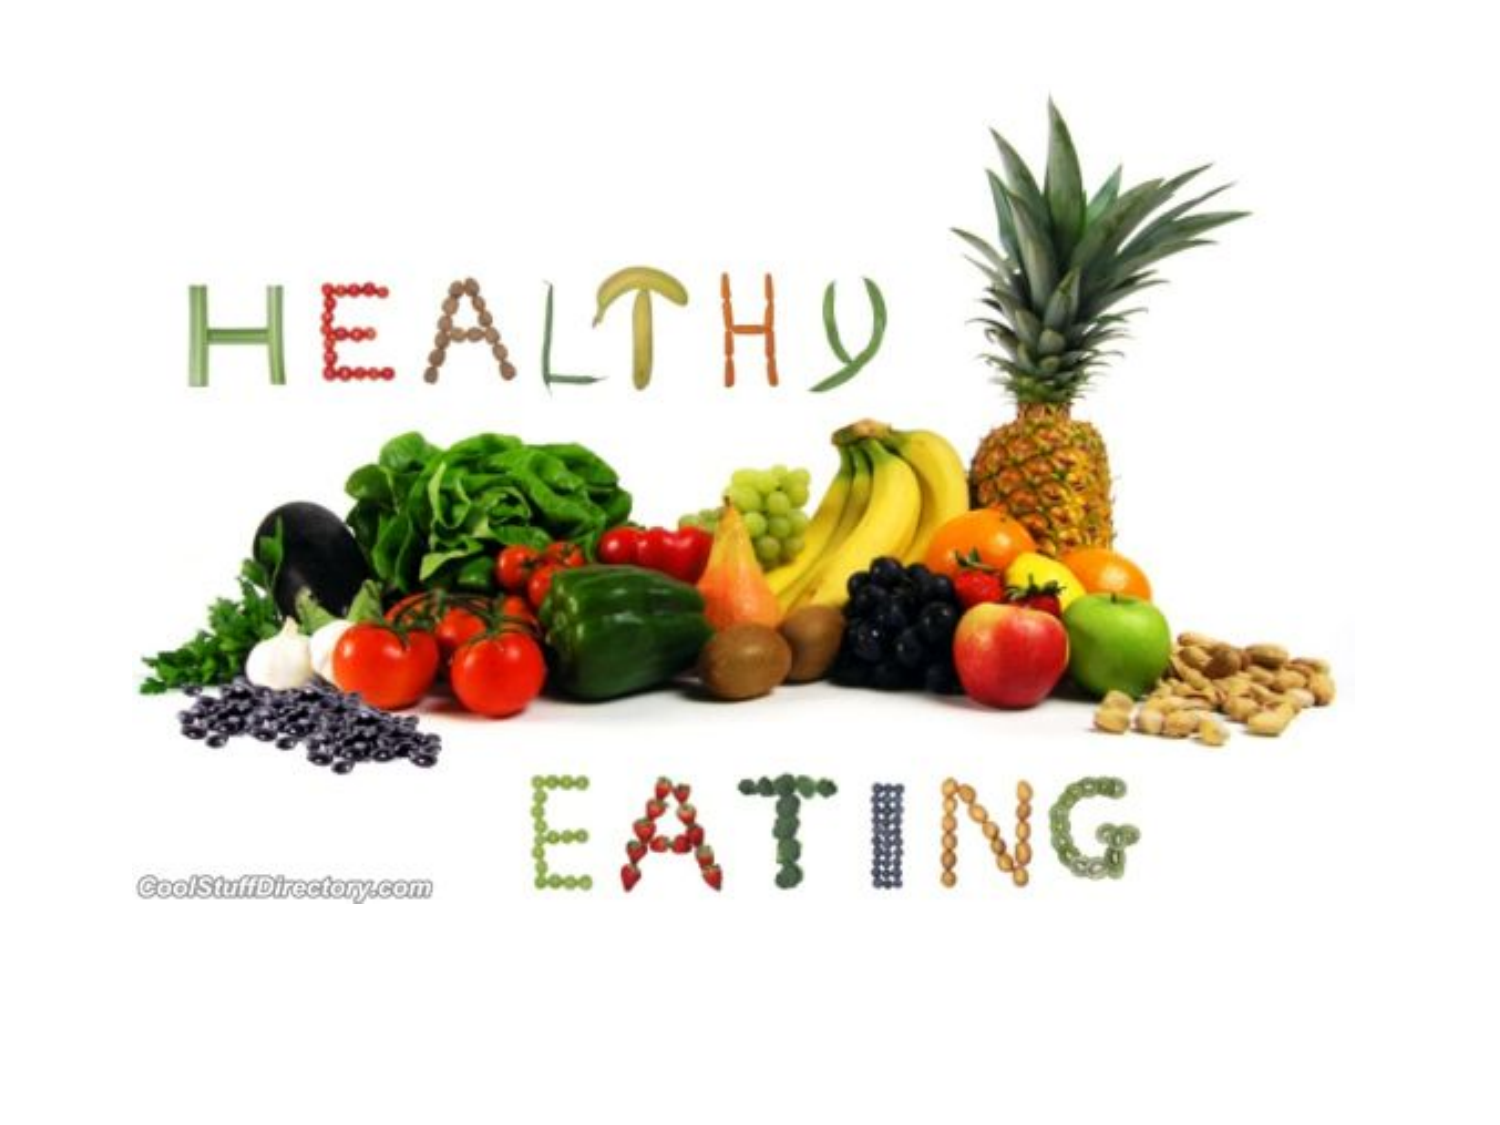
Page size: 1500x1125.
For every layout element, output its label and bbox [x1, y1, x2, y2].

picture [132, 84, 1355, 904]
